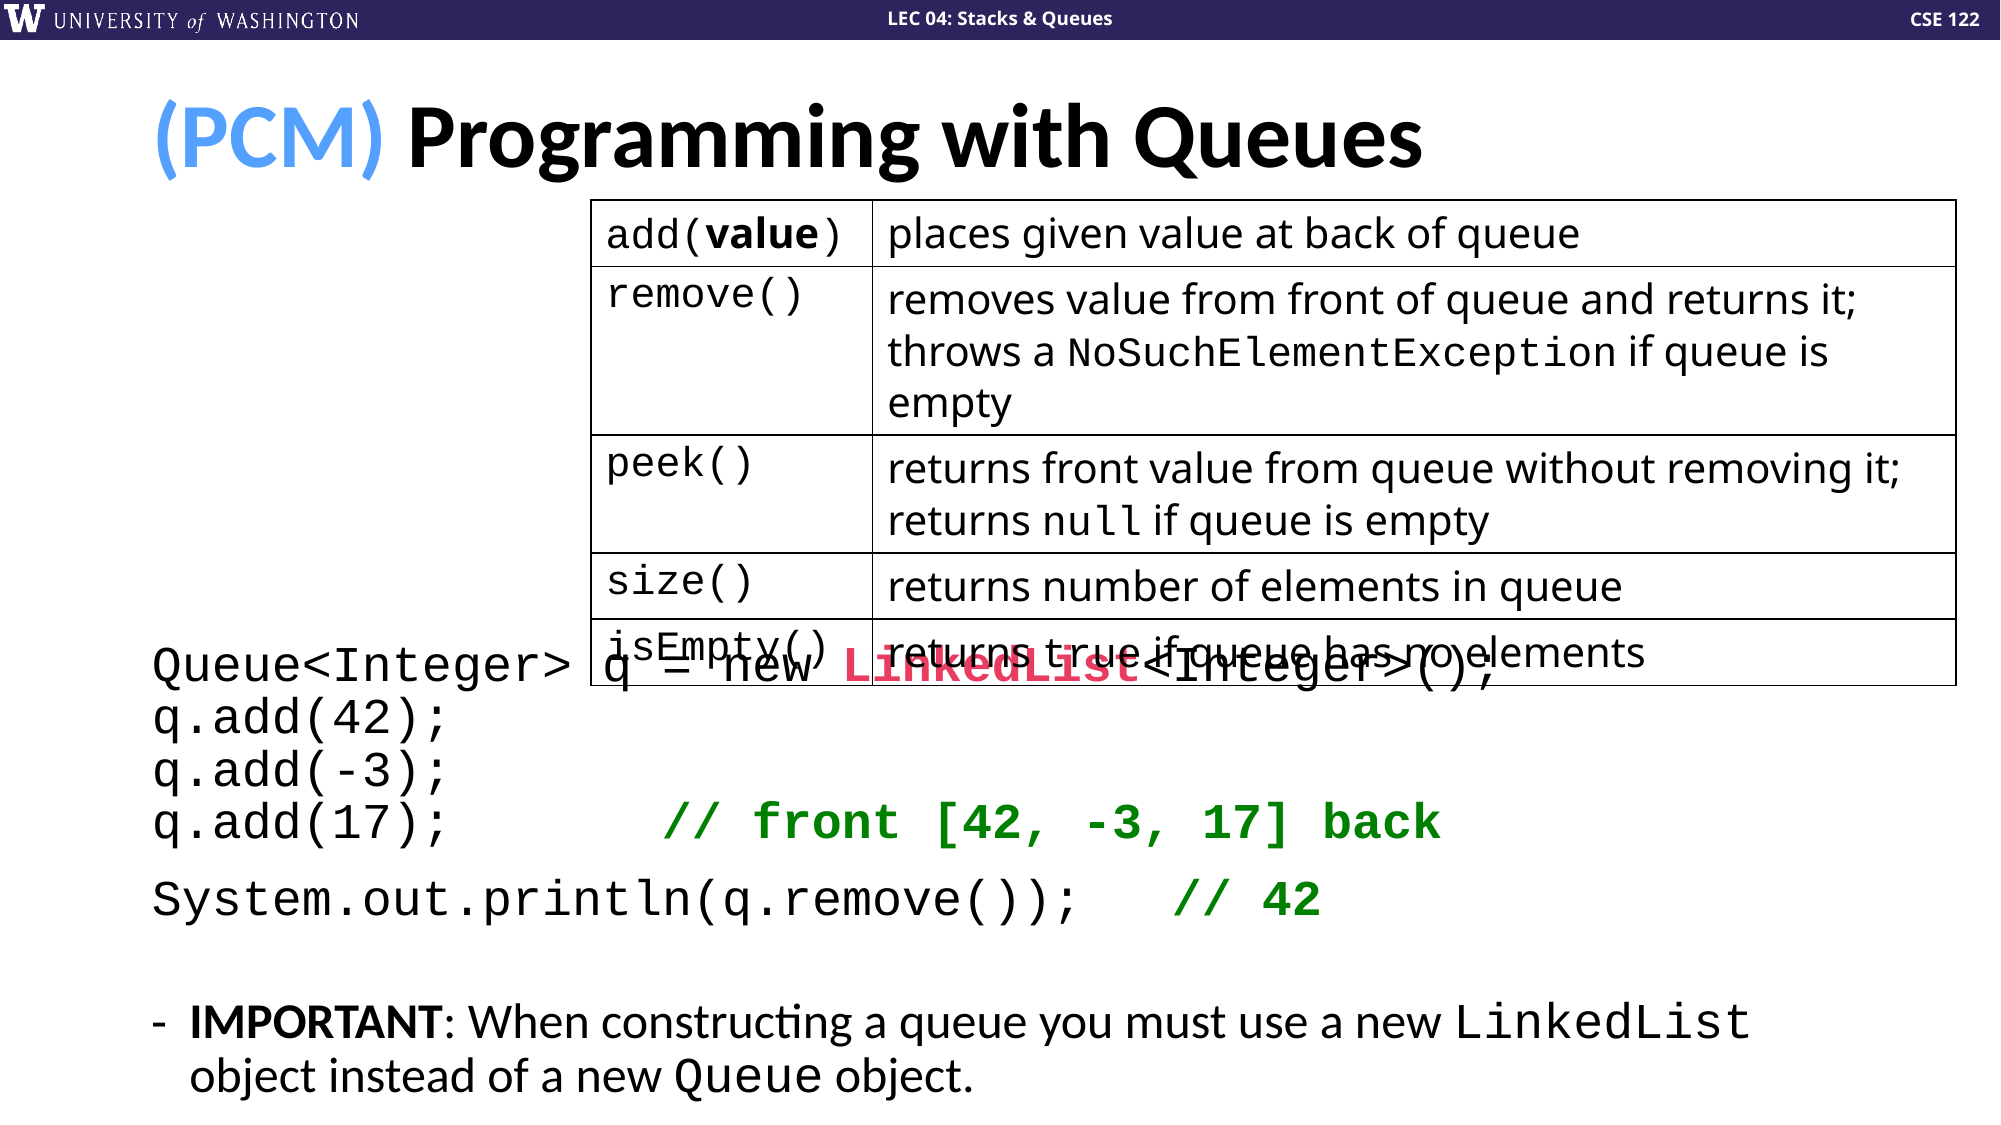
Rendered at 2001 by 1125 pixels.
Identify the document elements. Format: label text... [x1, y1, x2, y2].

title (PCM) Programming with Queues [137, 74, 1863, 200]
table_cell remove() [592, 267, 872, 434]
table_header places given value at back of queue [873, 201, 1955, 266]
table_cell size() [592, 554, 872, 618]
picture [4, 4, 358, 33]
table_cell isEmpty() [592, 620, 872, 685]
table_cell peek() [592, 436, 872, 552]
table_cell returns number of elements in queue [873, 554, 1955, 618]
table_header add(value) [592, 201, 872, 266]
table_cell returns true if queue has no elements [873, 620, 1955, 685]
table_cell removes value from front of queue and returns it; throws a NoSuchElementException if queue is empty [873, 267, 1955, 434]
list Queue<Integer> q = new LinkedList<Integer>(); q.add(42); q.add(-3); q.add(17); // front [42, -3, 17] back System.out.println(q.remove()); // 42 IMPORTANT: When constructing a queue you must use a new LinkedList object instead of a new Queue object. [61, 640, 1787, 1125]
table_cell returns front value from queue without removing it; returns null if queue is empty [873, 436, 1955, 552]
